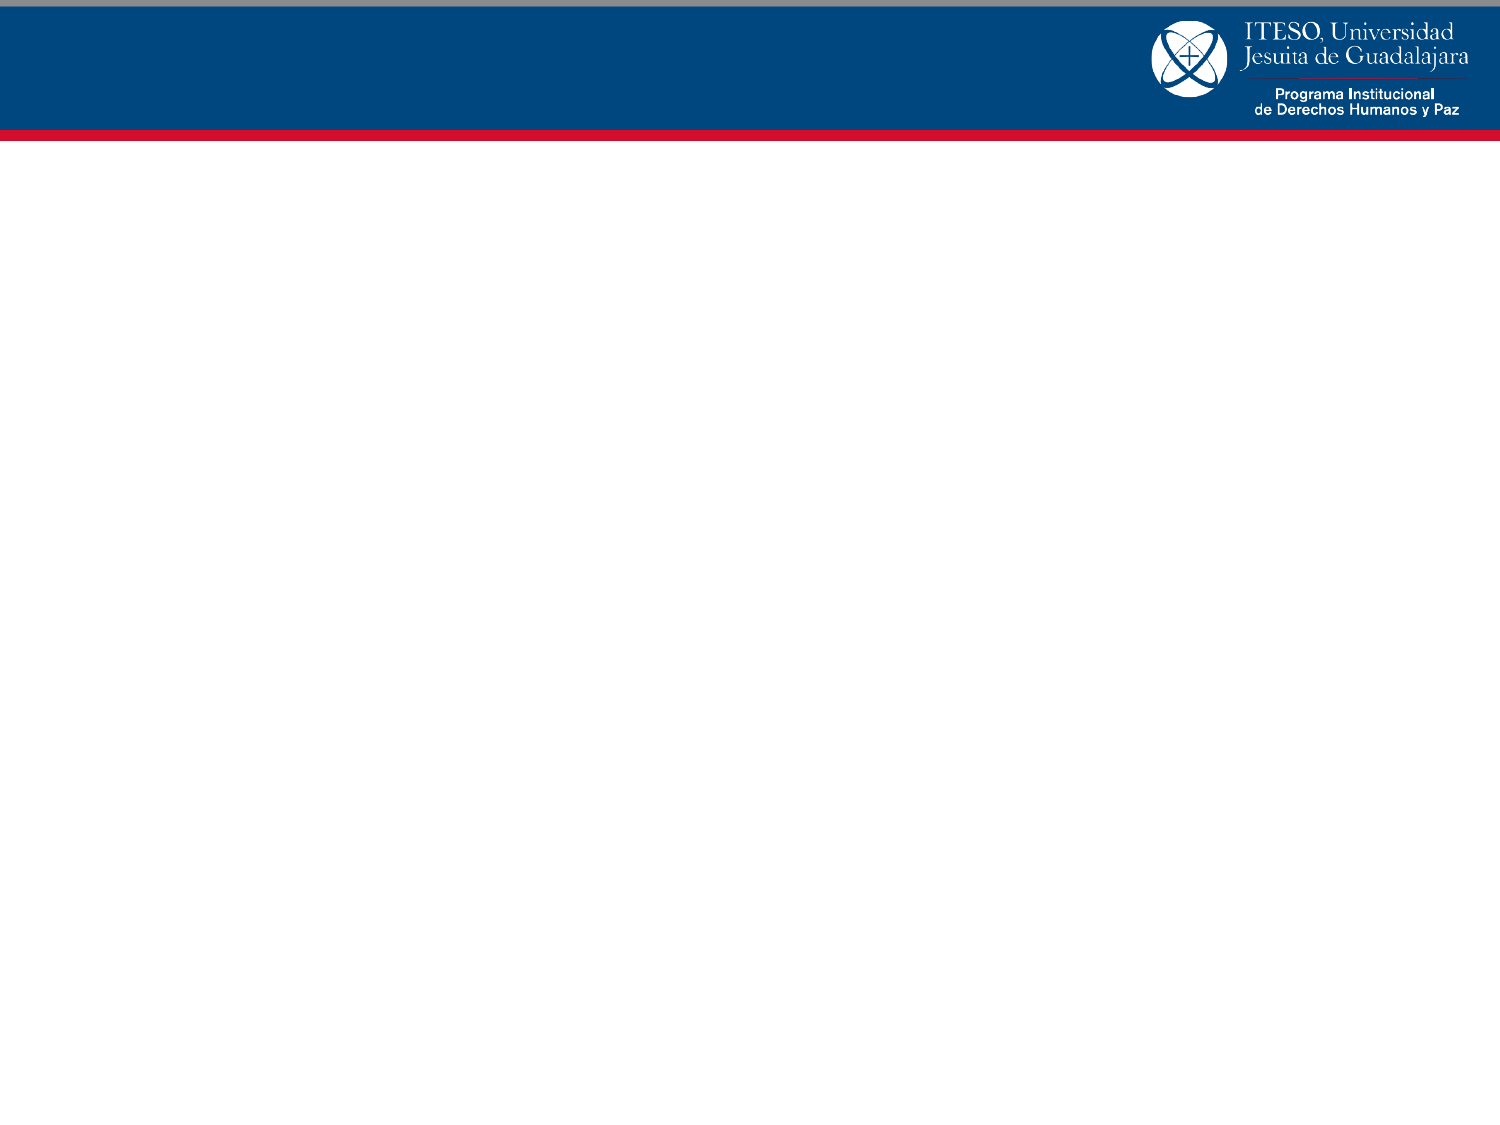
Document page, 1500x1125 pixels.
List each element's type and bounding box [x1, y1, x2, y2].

picture [0, 0, 1500, 141]
